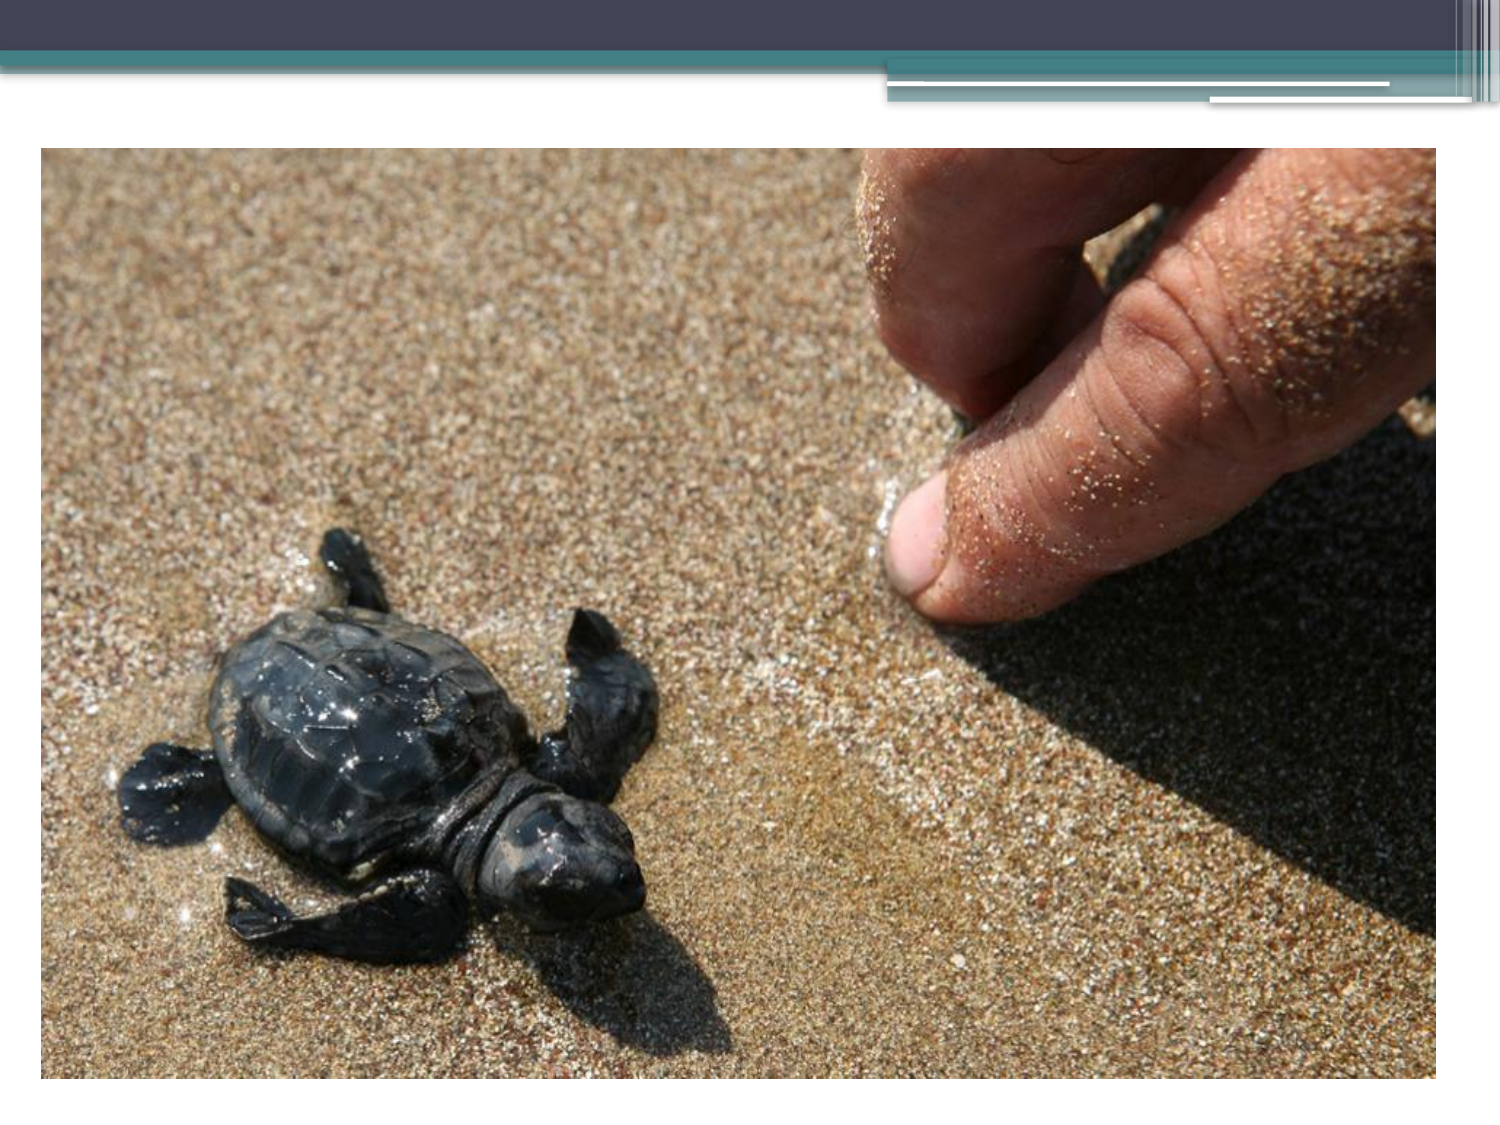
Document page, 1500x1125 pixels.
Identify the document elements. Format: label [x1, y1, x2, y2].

list [41, 148, 1436, 1079]
